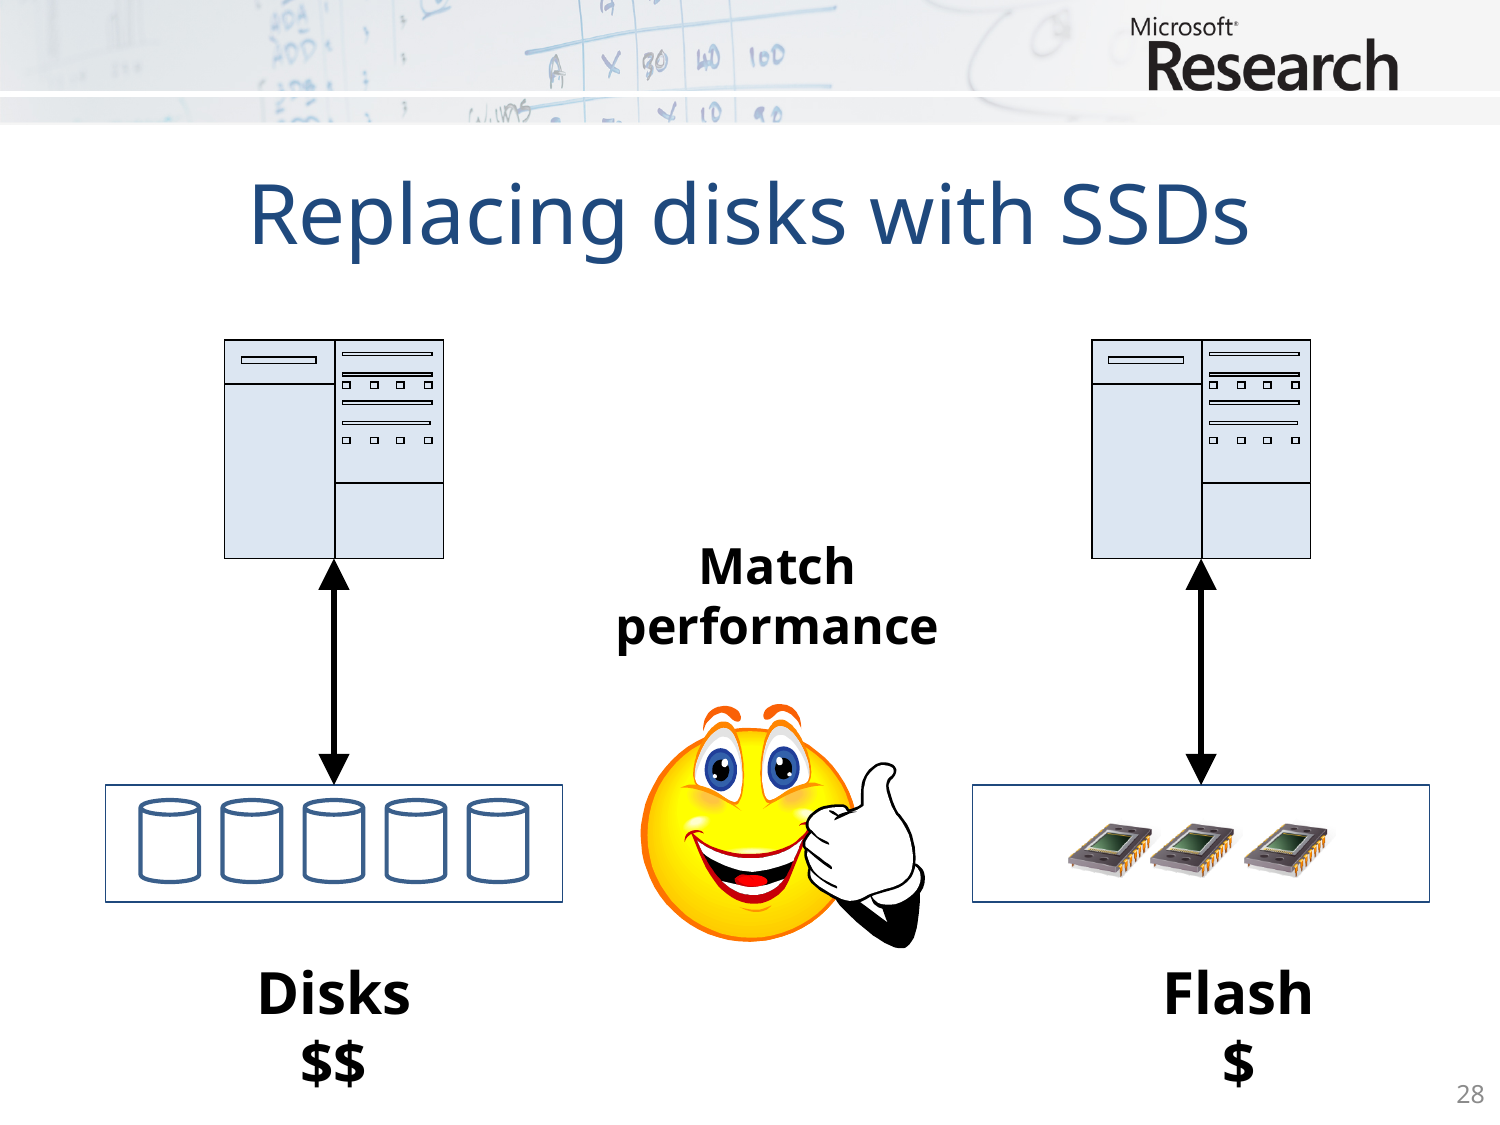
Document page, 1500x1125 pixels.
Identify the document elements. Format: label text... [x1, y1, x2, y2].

title Replacing disks with SSDs [74, 116, 1426, 305]
text_box Match performance [600, 527, 955, 663]
text_box Disks $$ [241, 949, 426, 1104]
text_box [105, 784, 563, 903]
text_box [972, 339, 1430, 903]
picture [639, 702, 927, 950]
text_box Flash $ [1147, 949, 1330, 1104]
picture [0, 0, 1500, 251]
slide_number 28 [1149, 1065, 1500, 1125]
text_box [224, 339, 444, 559]
